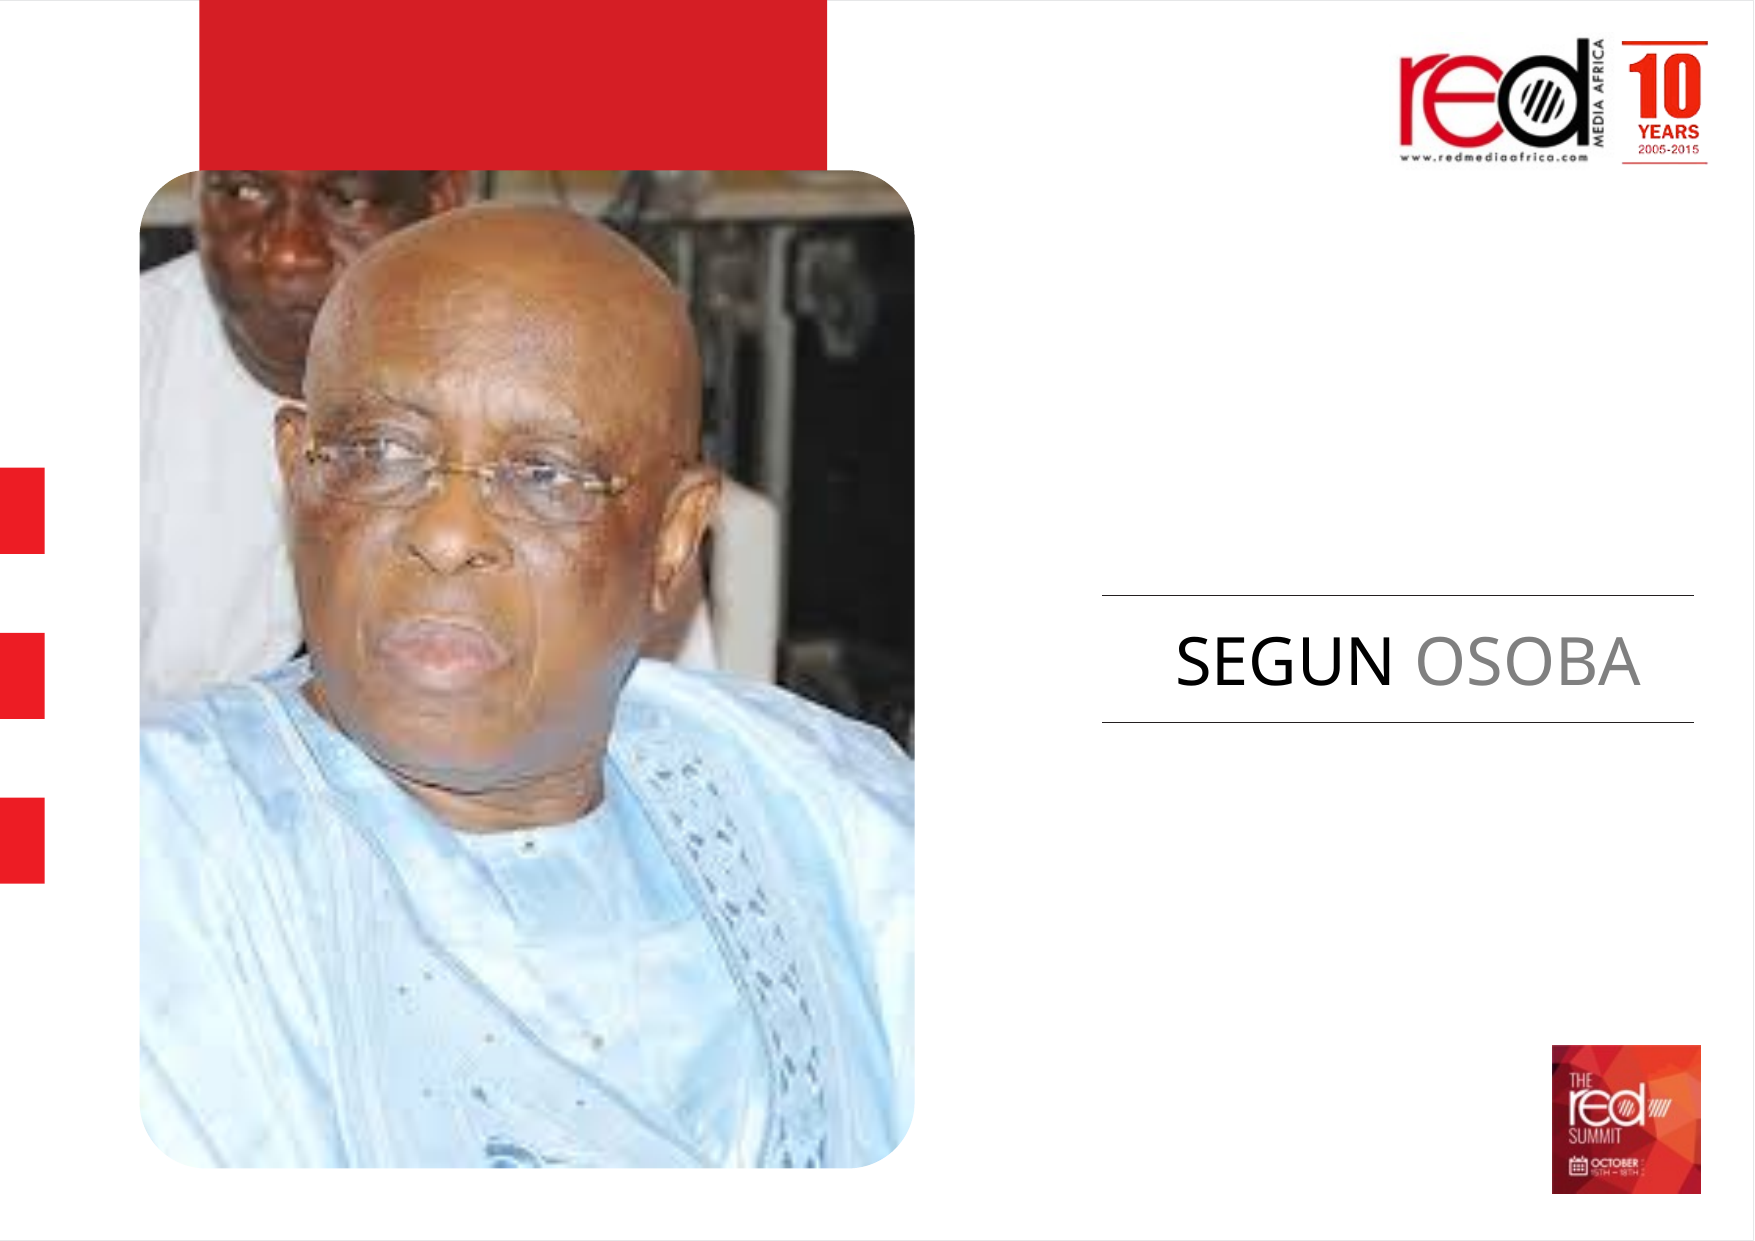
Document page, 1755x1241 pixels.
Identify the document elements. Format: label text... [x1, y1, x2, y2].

text_box SEGUN OSOBA [1102, 611, 1715, 707]
text_box [0, 797, 45, 884]
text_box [1389, 32, 1724, 176]
text_box [199, 0, 828, 168]
picture [139, 170, 915, 1169]
text_box [0, 632, 45, 719]
picture [1551, 1045, 1701, 1194]
text_box [0, 467, 45, 554]
